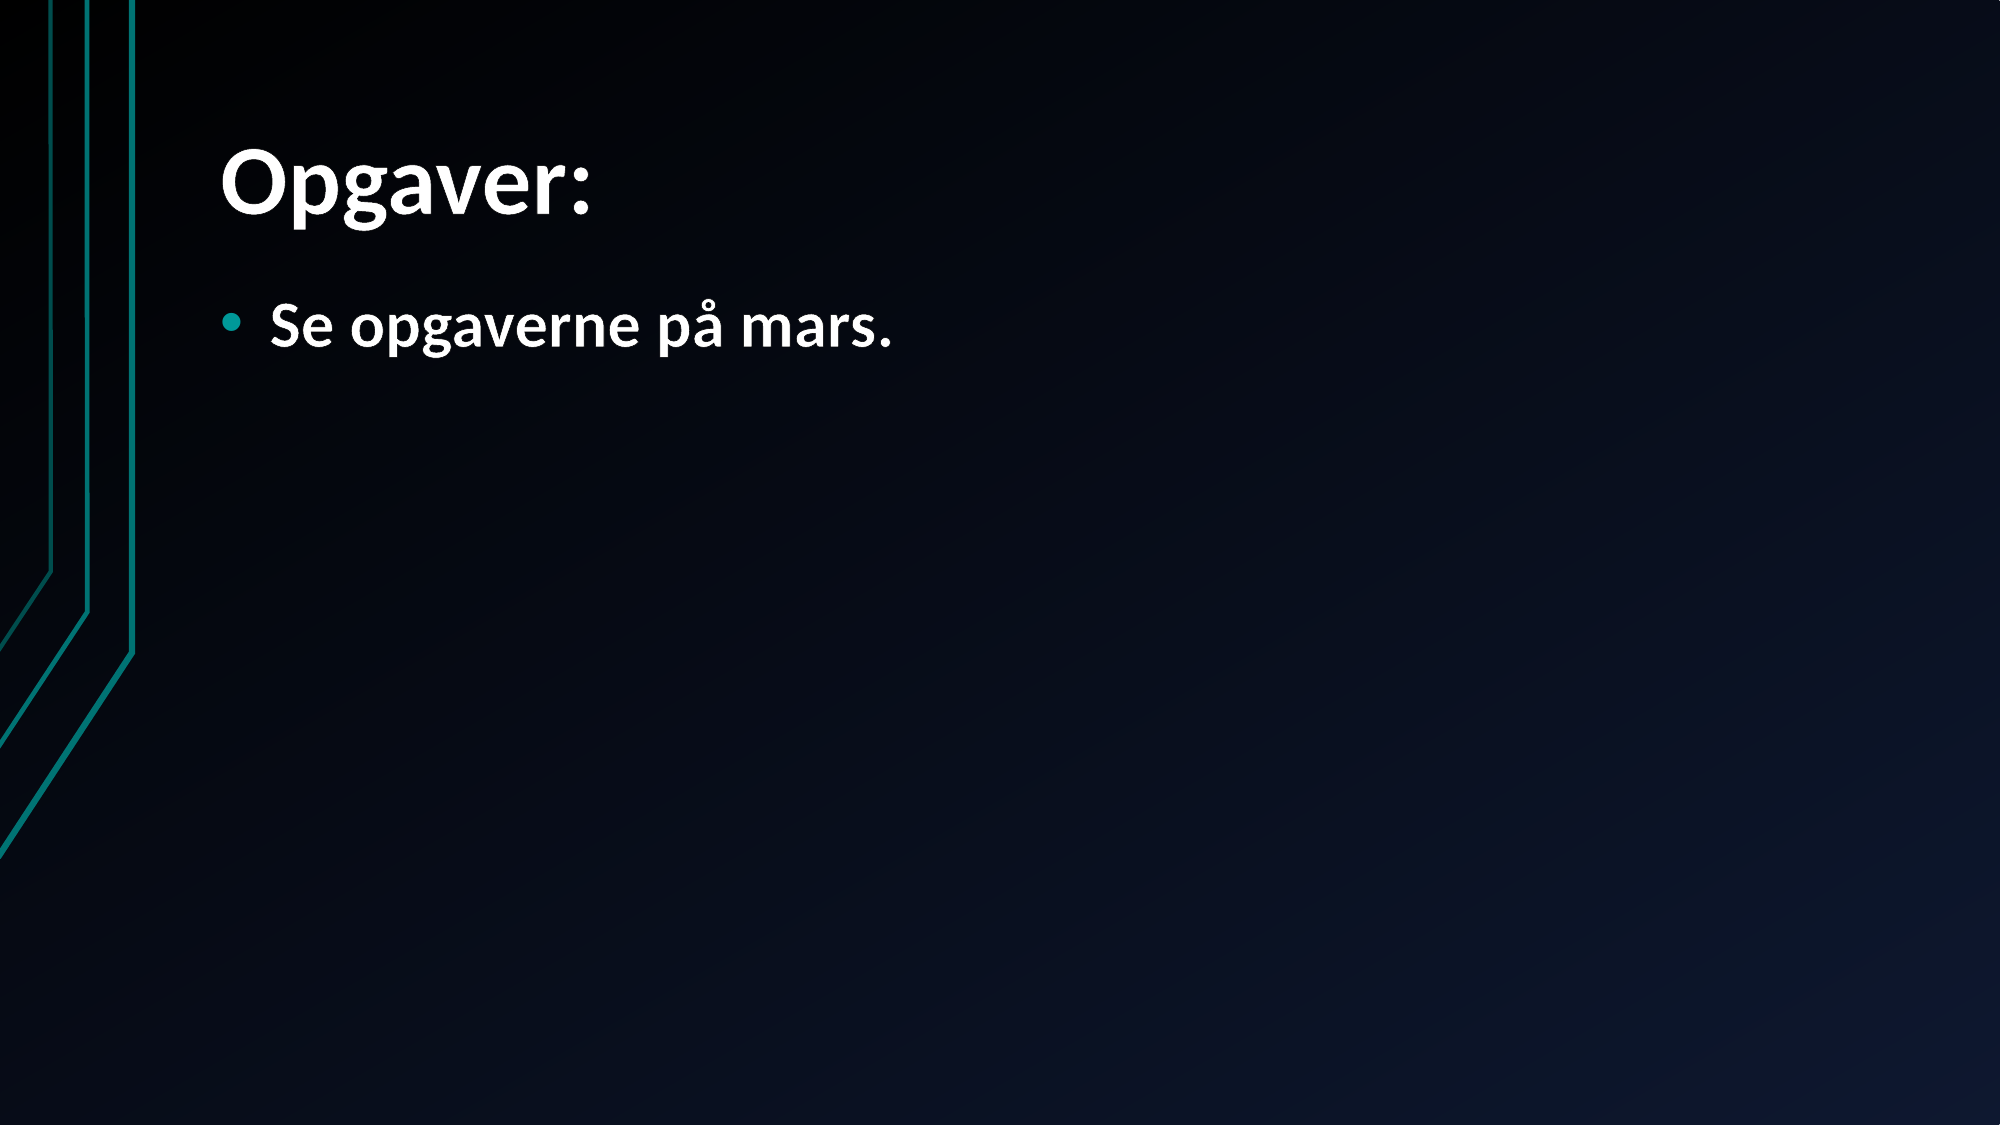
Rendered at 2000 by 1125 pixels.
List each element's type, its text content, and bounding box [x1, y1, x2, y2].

list Se opgaverne på mars. [199, 279, 1900, 1012]
title Opgaver: [199, 45, 1900, 246]
